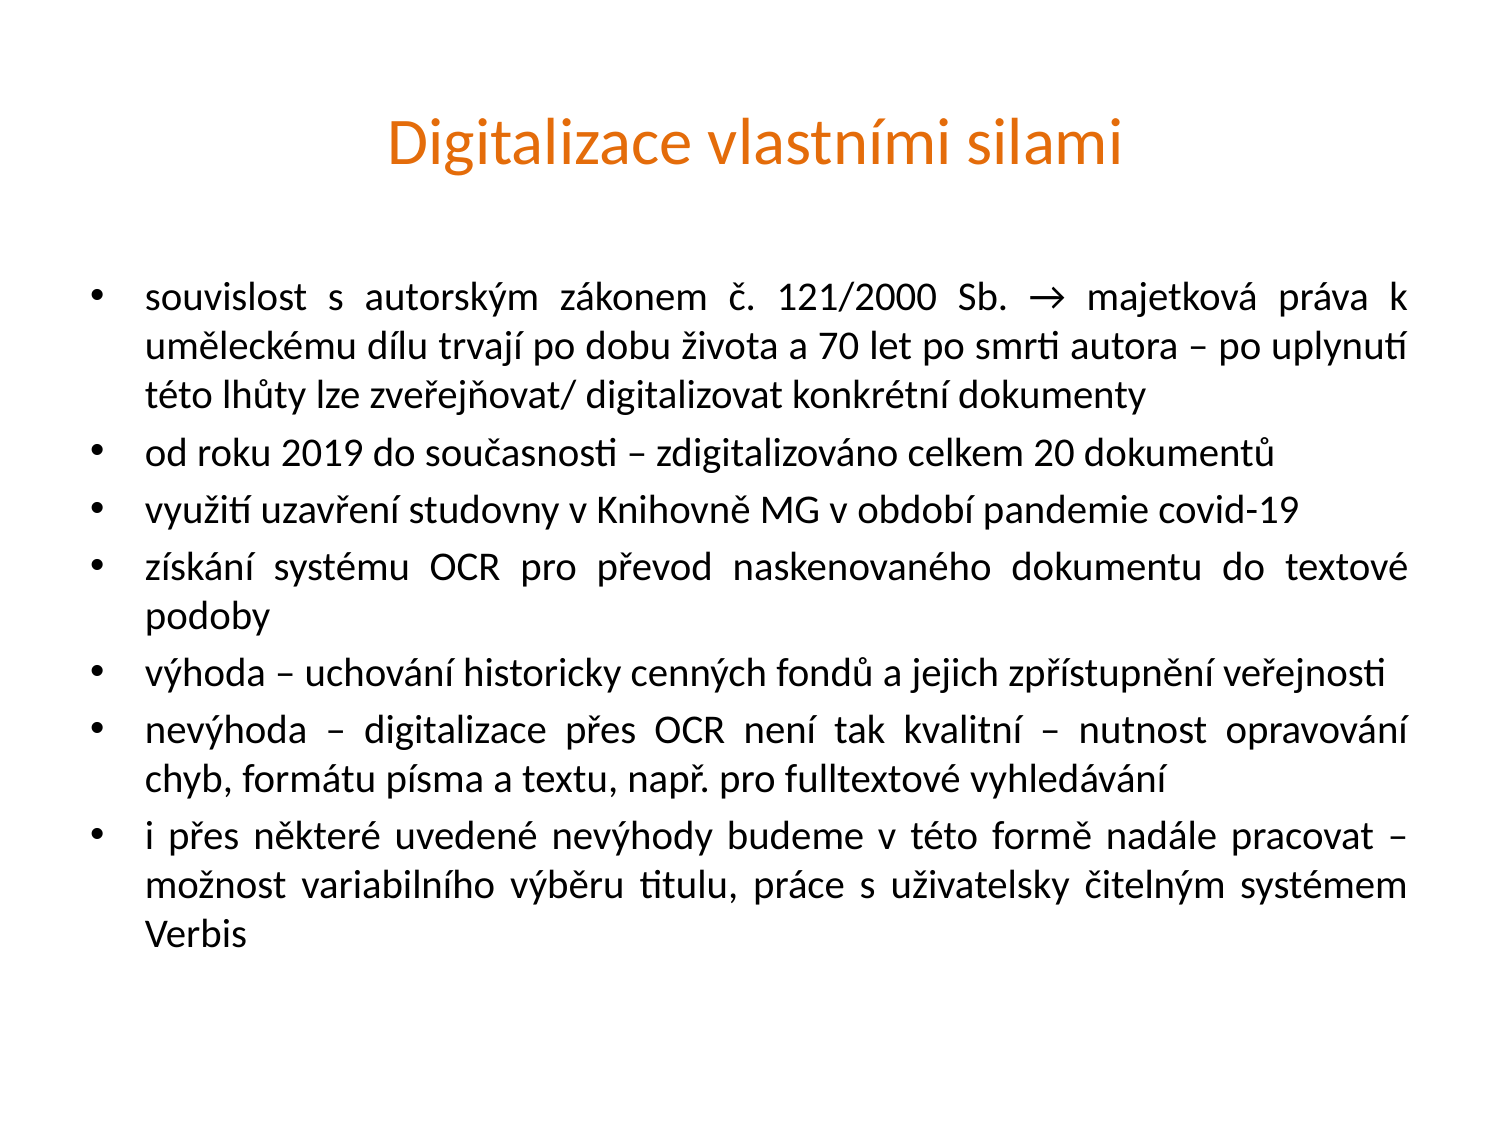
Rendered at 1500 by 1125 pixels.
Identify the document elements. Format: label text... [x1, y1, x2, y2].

title Digitalizace vlastními silami [100, 45, 1412, 232]
list souvislost s autorským zákonem č. 121/2000 Sb. → majetková práva k uměleckému dílu trvají po dobu života a 70 let po smrti autora – po uplynutí této lhůty lze zveřejňovat/ digitalizovat konkrétní dokumenty od roku 2019 do současnosti – zdigitalizováno celkem 20 dokumentů využití uzavření studovny v Knihovně MG v období pandemie covid-19 získání systému OCR pro převod naskenovaného dokumentu do textové podoby výhoda – uchování historicky cenných fondů a jejich zpřístupnění veřejnosti nevýhoda – digitalizace přes OCR není tak kvalitní – nutnost opravování chyb, formátu písma a textu, např. pro fulltextové vyhledávání i přes některé uvedené nevýhody budeme v této formě nadále pracovat – možnost variabilního výběru titulu, práce s uživatelsky čitelným systémem Verbis [75, 262, 1425, 1005]
